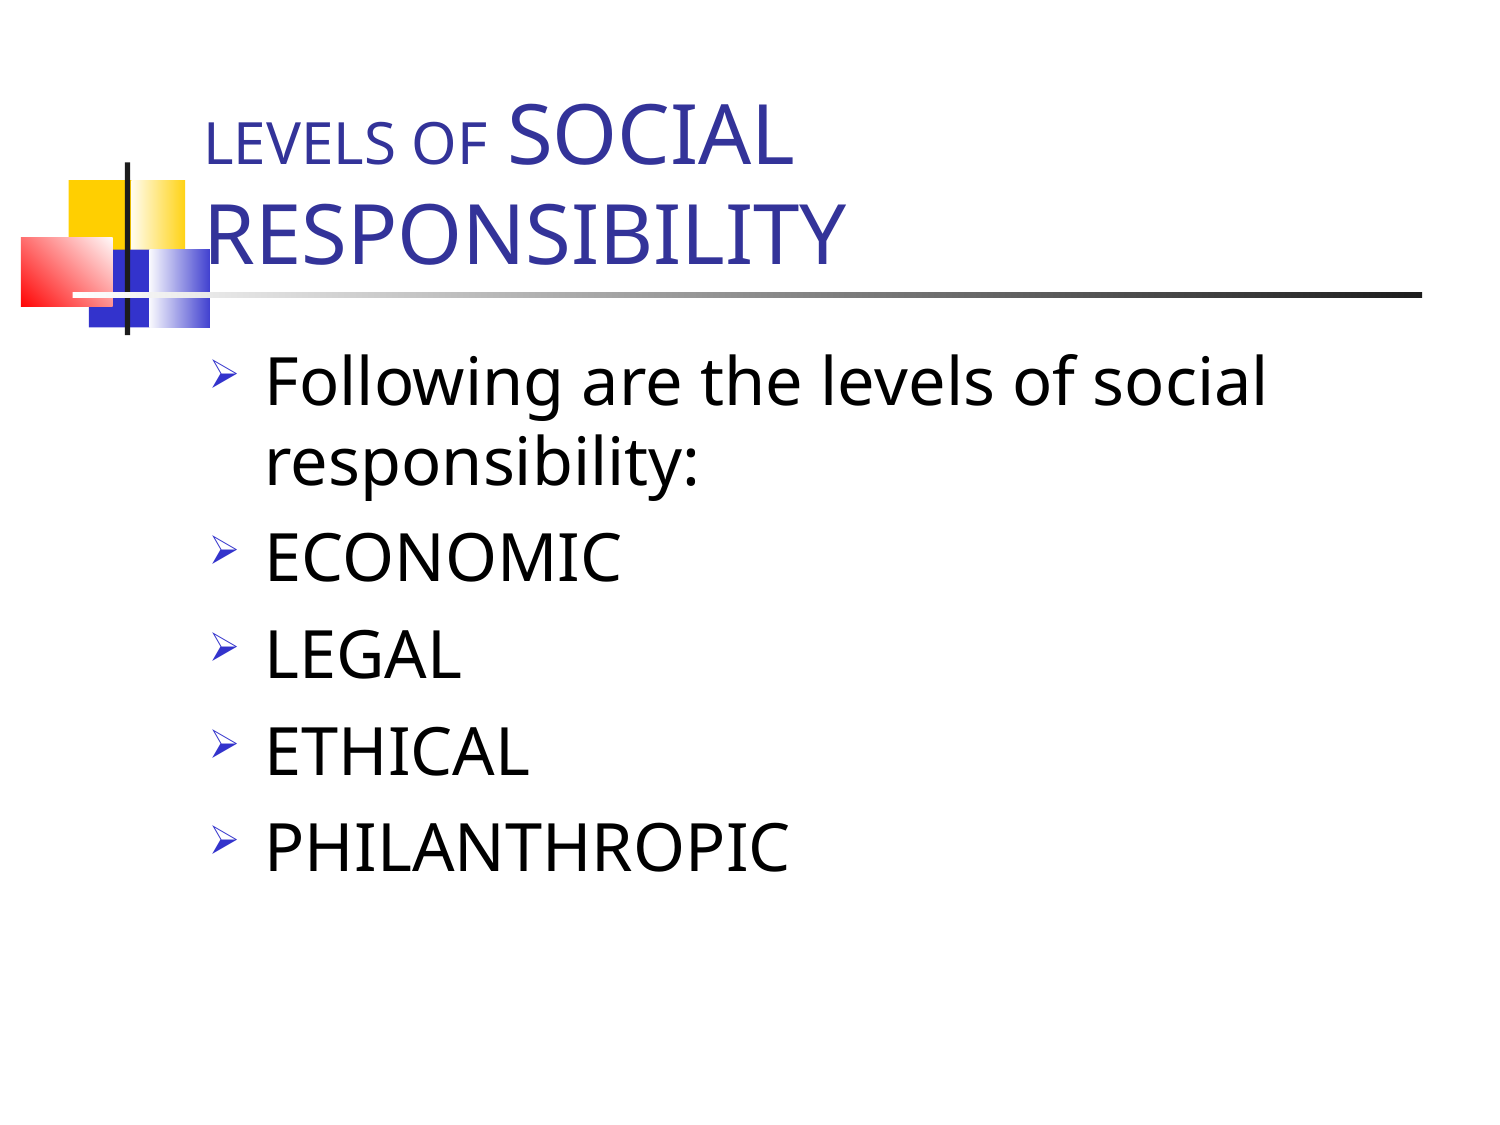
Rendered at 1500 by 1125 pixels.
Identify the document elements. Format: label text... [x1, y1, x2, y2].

list Following are the levels of social responsibility: ECONOMIC LEGAL ETHICAL PHILANTHROPIC [193, 330, 1470, 1007]
title LEVELS OF SOCIAL RESPONSIBILITY [188, 100, 1468, 289]
